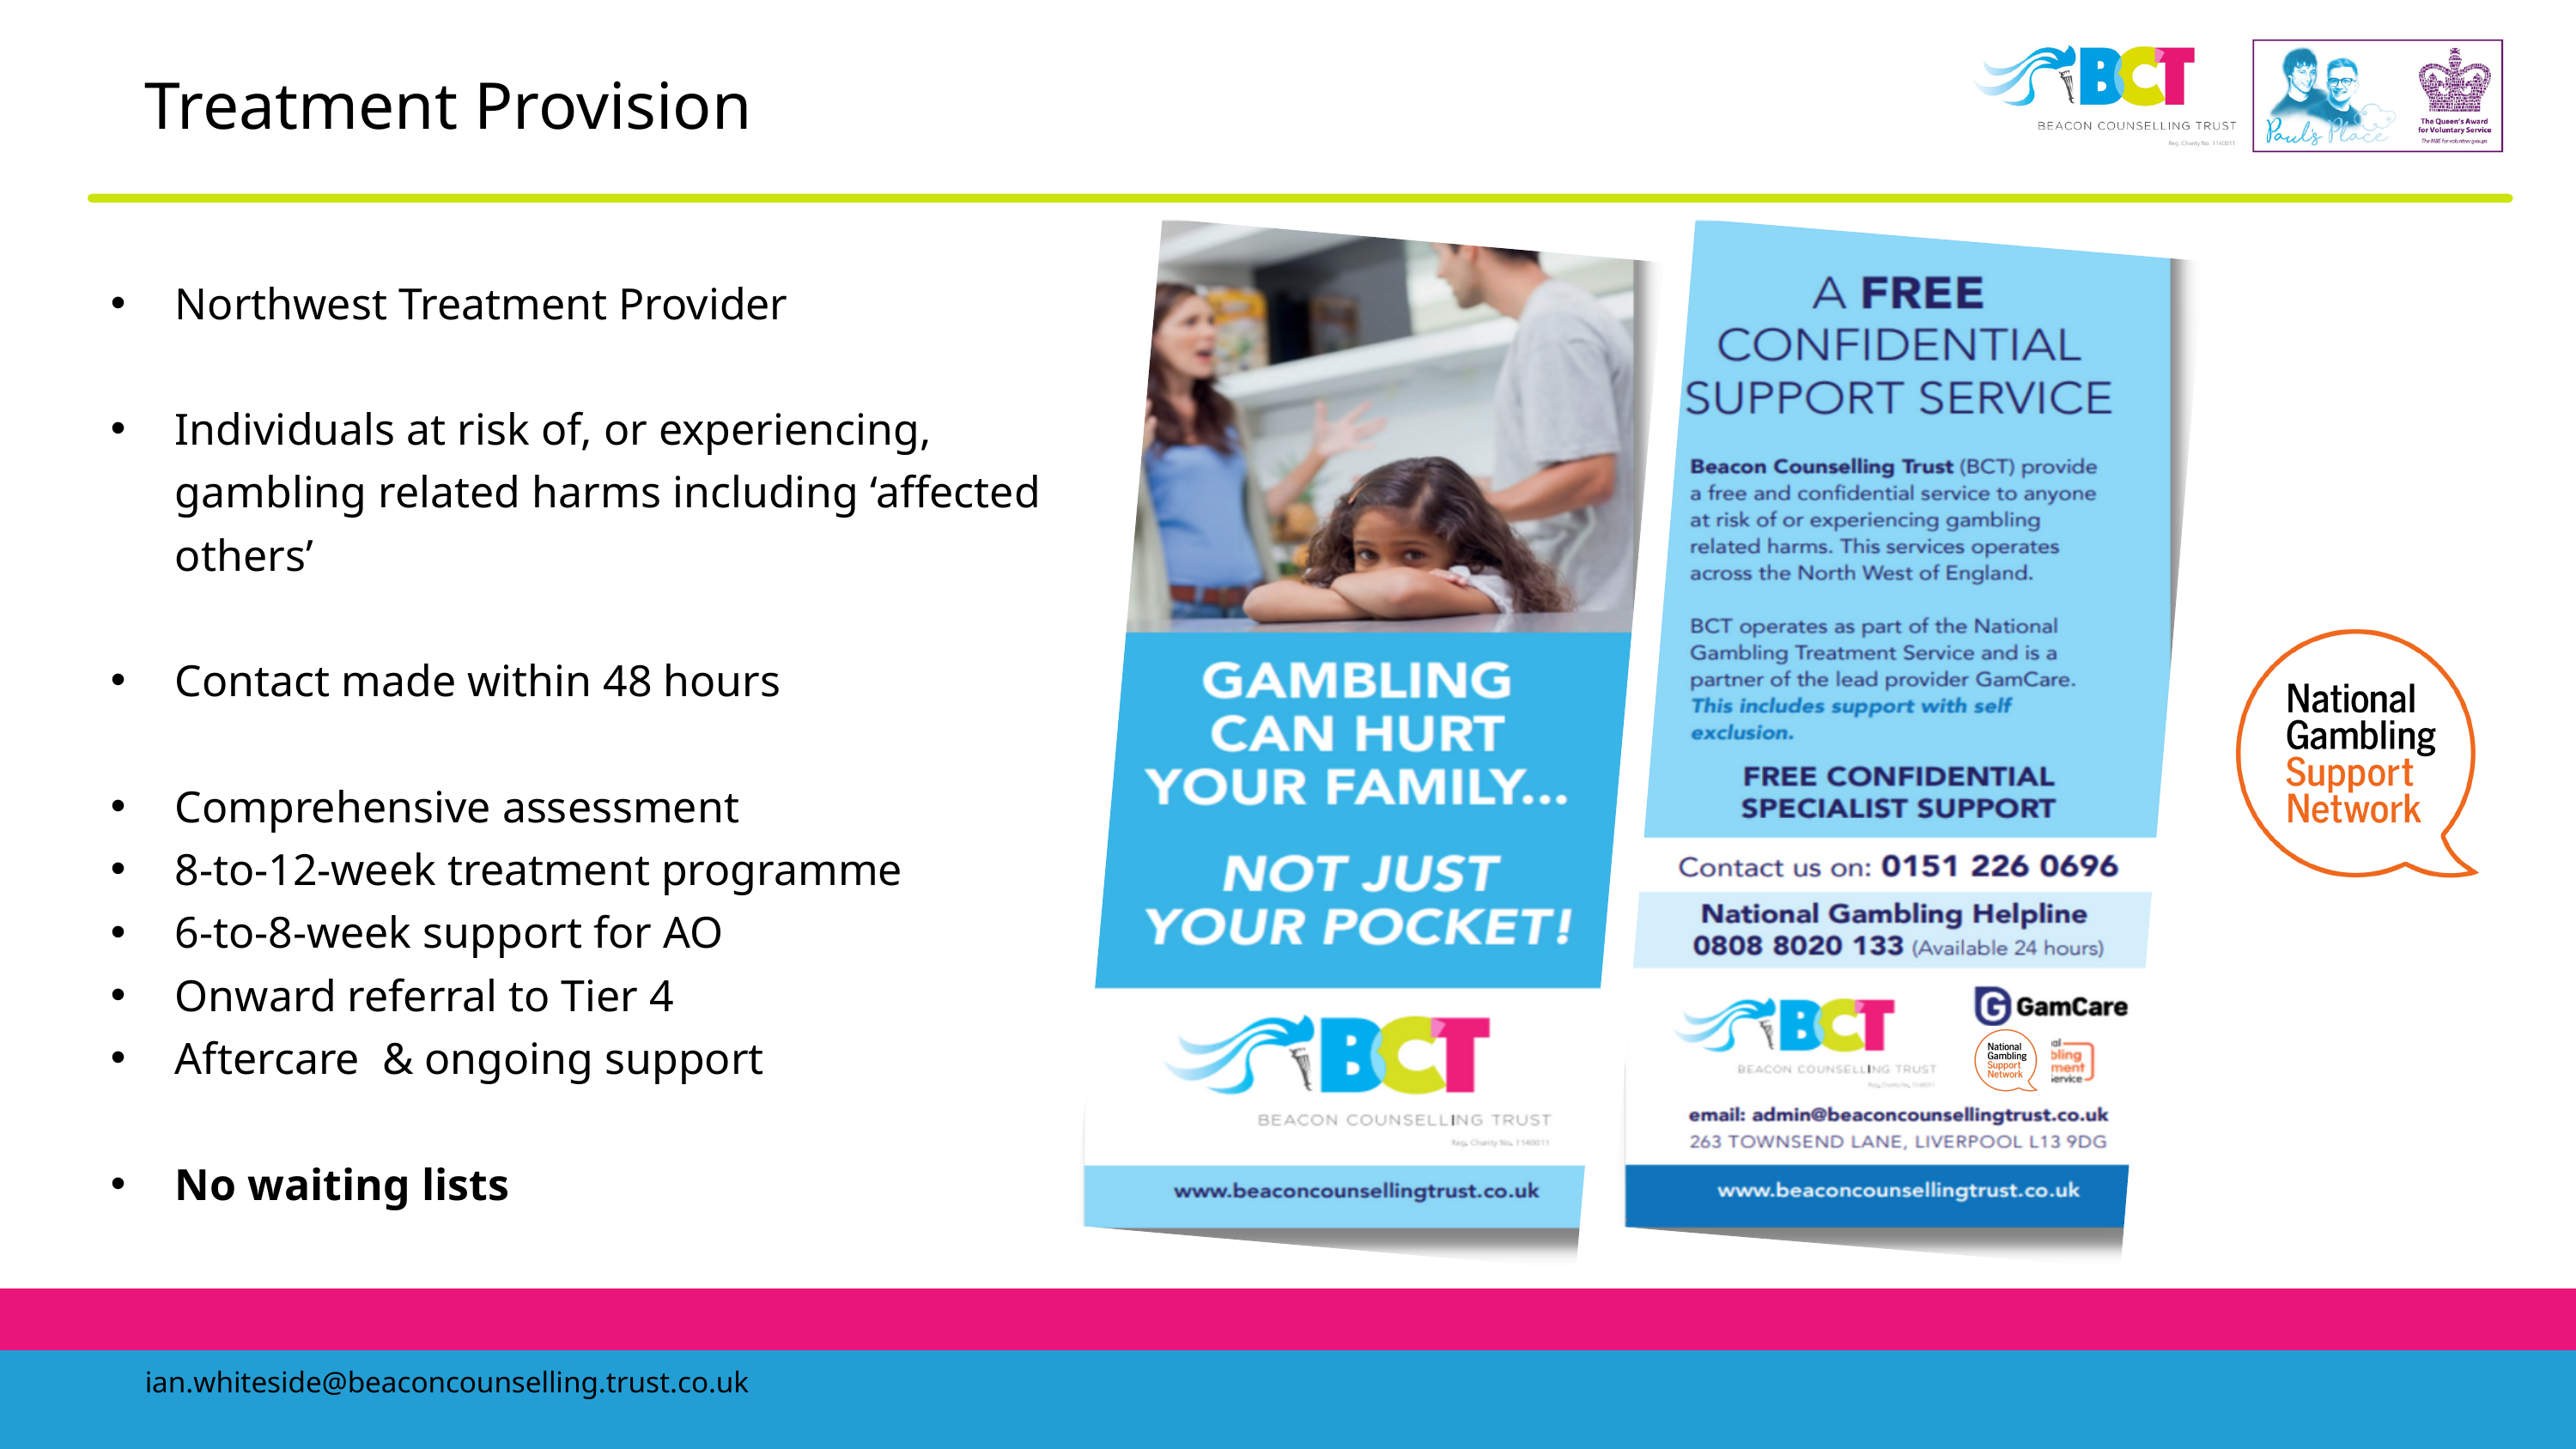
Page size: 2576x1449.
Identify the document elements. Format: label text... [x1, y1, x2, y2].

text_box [0, 1361, 2576, 1449]
text_box [1984, 1101, 2047, 1106]
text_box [91, 31, 2509, 199]
text_box [1074, 218, 1664, 1270]
text_box Northwest Treatment Provider Individuals at risk of, or experiencing, gambling related harms including ‘affected others’ Contact made within 48 hours Comprehensive assessment 8-to-12-week treatment programme 6-to-8-week support for AO Onward referral to Tier 4 Aftercare & ongoing support No waiting lists [110, 264, 1112, 1210]
text_box [1965, 1015, 2052, 1025]
text_box [1611, 218, 2205, 1269]
text_box [2178, 571, 2534, 936]
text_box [1949, 1025, 2052, 1096]
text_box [0, 1288, 2576, 1351]
